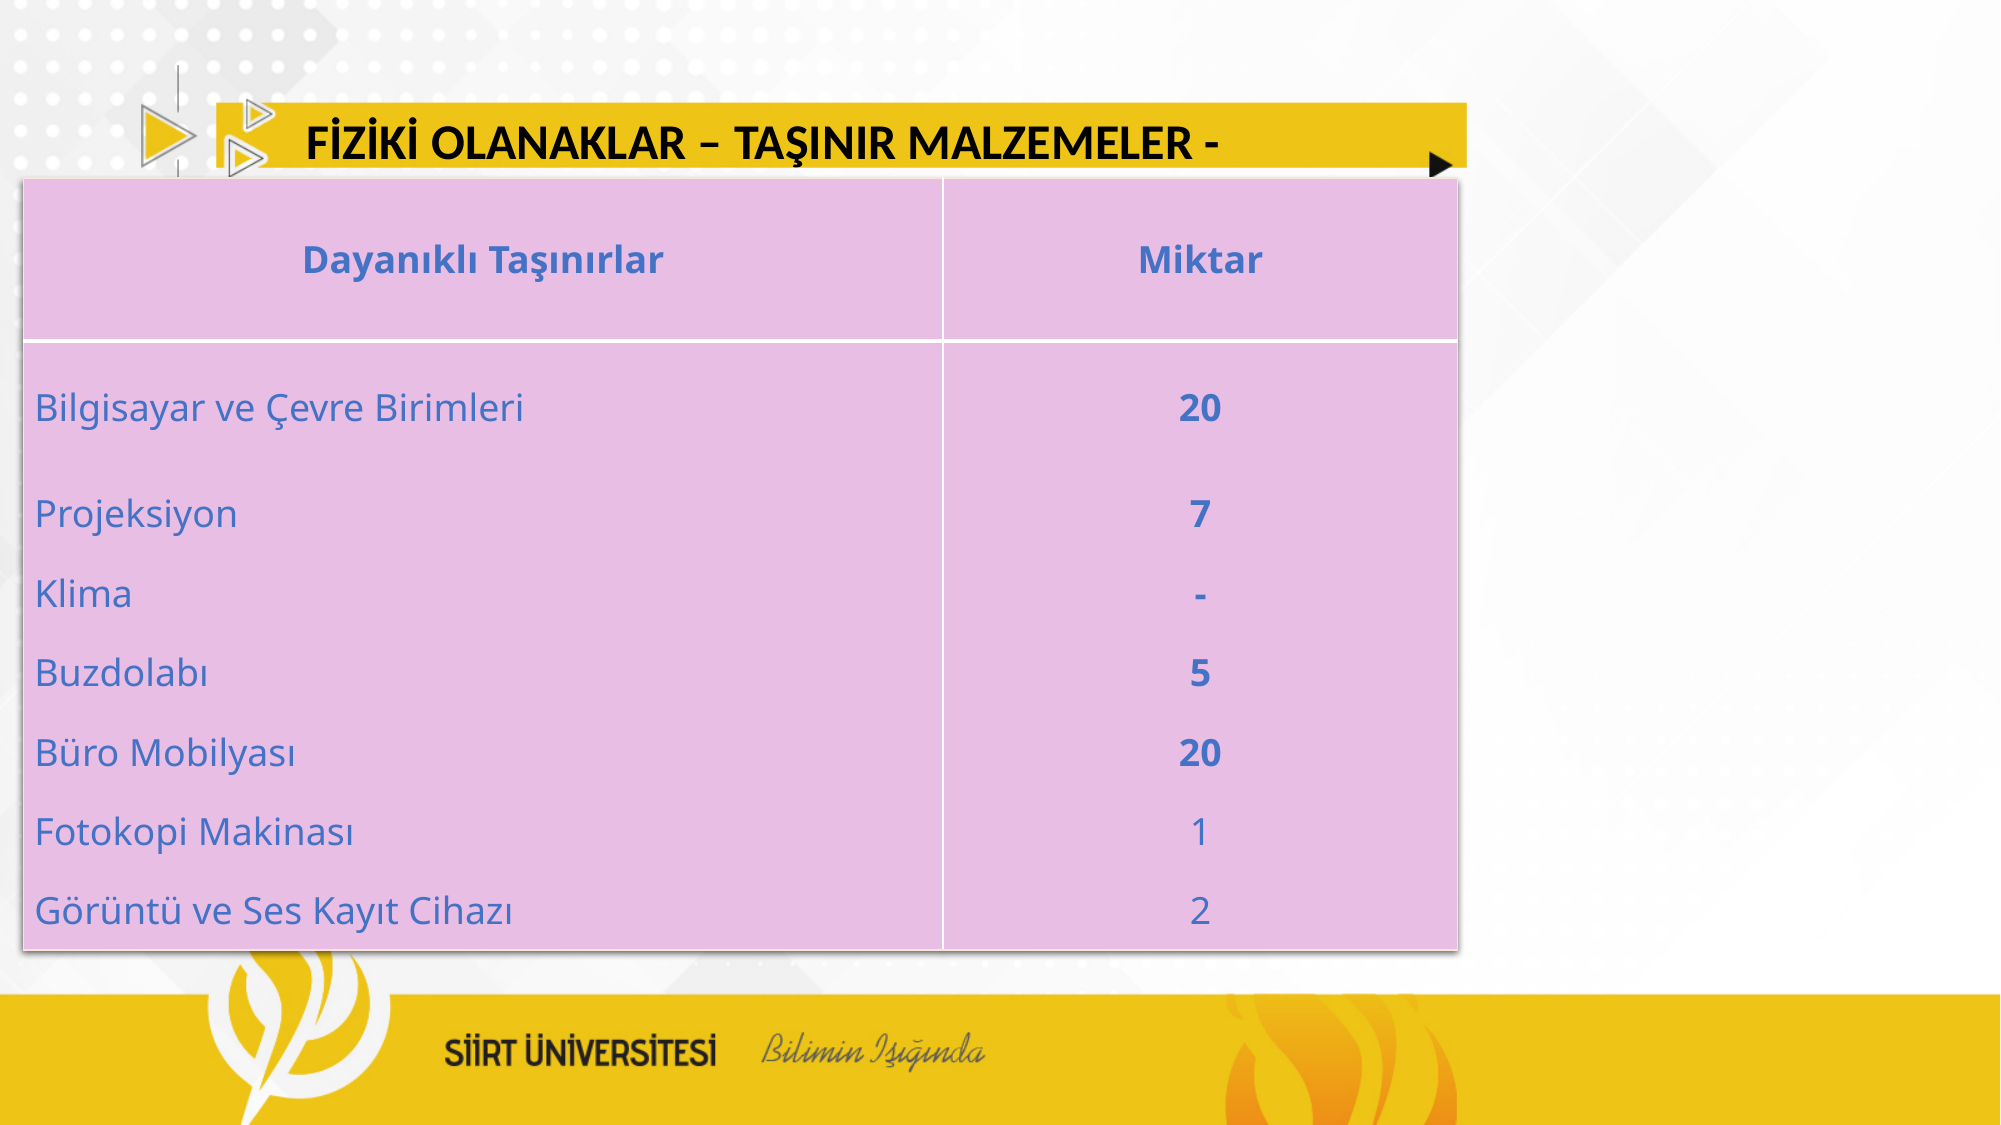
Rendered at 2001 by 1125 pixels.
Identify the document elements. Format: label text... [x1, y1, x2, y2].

table_cell Büro Mobilyası [24, 712, 942, 791]
table_cell - [944, 553, 1457, 632]
table_cell Projeksiyon [24, 474, 942, 553]
table_header Miktar [944, 179, 1457, 339]
picture [0, 0, 2001, 1125]
table_cell 20 [944, 712, 1457, 791]
table_cell Görüntü ve Ses Kayıt Cihazı [24, 871, 942, 949]
table_cell Bilgisayar ve Çevre Birimleri [24, 343, 942, 474]
table_cell Klima [24, 553, 942, 632]
table_cell 7 [944, 474, 1457, 553]
table_cell Buzdolabı [24, 632, 942, 712]
table_cell 5 [944, 632, 1457, 712]
text_box FİZİKİ OLANAKLAR – TAŞINIR MALZEMELER - [291, 102, 1402, 176]
table_cell 1 [944, 791, 1457, 871]
table_cell 2 [944, 871, 1457, 949]
table_cell Fotokopi Makinası [24, 791, 942, 871]
table_header Dayanıklı Taşınırlar [24, 179, 942, 339]
table_cell 20 [944, 343, 1457, 474]
